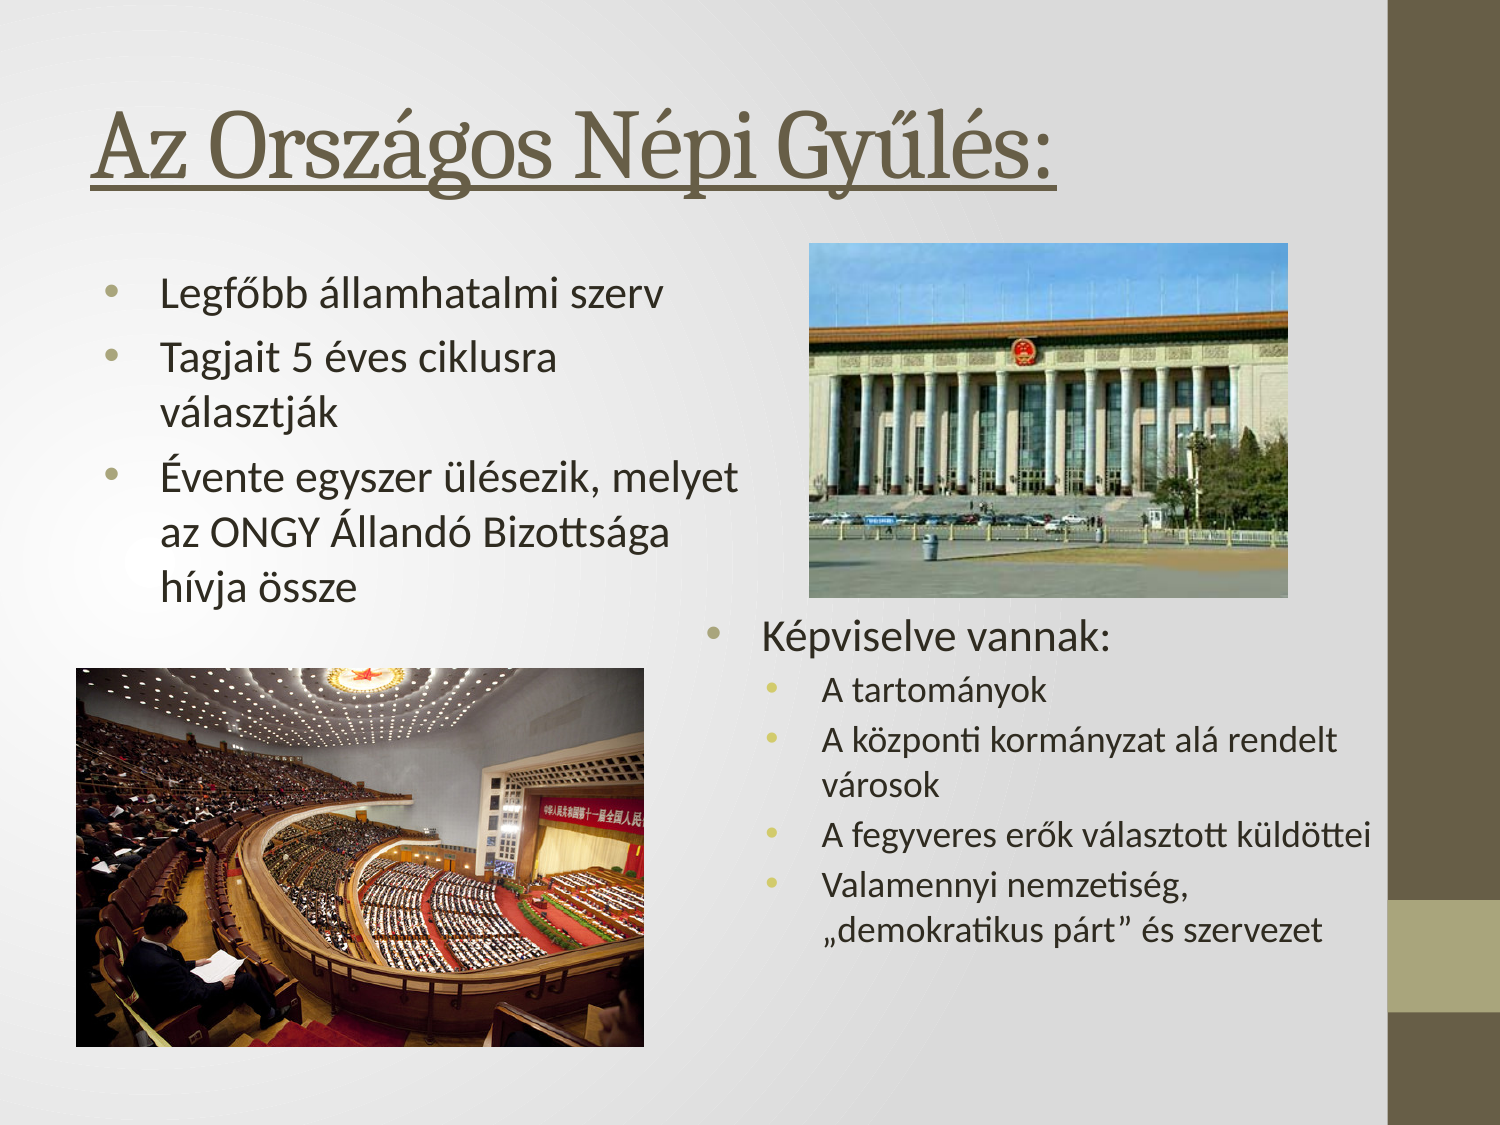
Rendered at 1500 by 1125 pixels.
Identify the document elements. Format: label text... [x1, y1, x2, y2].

picture [808, 242, 1288, 599]
text_box Képviselve vannak: A tartományok A központi kormányzat alá rendelt városok A fegyveres erők választott küldöttei Valamennyi nemzetiség, „demokratikus párt” és szervezet [690, 597, 1388, 1022]
title Az Országos Népi Gyűlés: [75, 45, 1325, 233]
picture [76, 668, 645, 1048]
list Legfőbb államhatalmi szerv Tagjait 5 éves ciklusra választják Évente egyszer ülésezik, melyet az ONGY Állandó Bizottsága hívja össze [88, 255, 762, 909]
